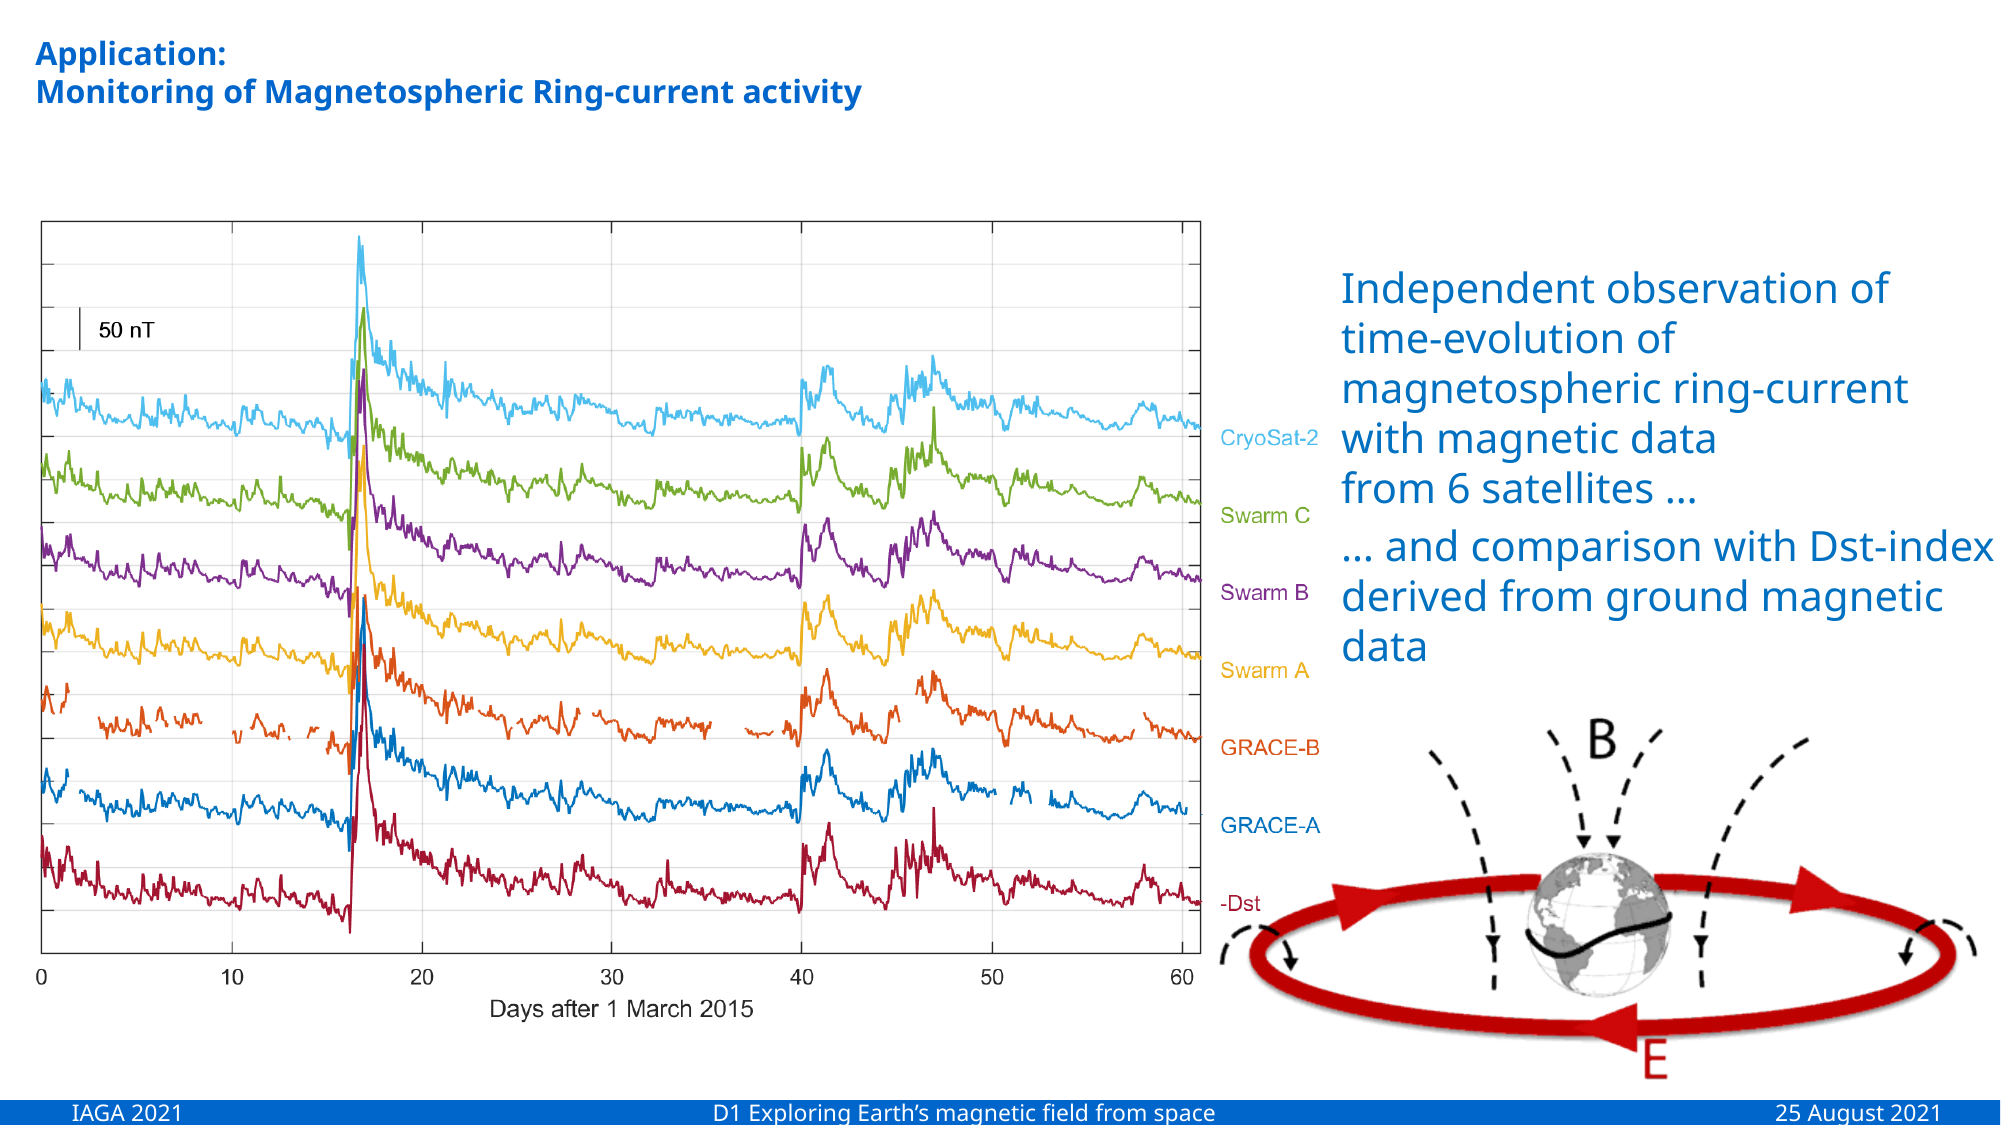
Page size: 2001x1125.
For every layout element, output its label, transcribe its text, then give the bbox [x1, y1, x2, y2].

title Application: Monitoring of Magnetospheric Ring-current activity [35, 25, 1694, 119]
picture [35, 219, 2000, 1094]
text_box Independent observation of time-evolution of magnetospheric ring-current with magnetic data from 6 satellites … … and comparison with Dst-index derived from ground magnetic data [1341, 253, 2000, 612]
